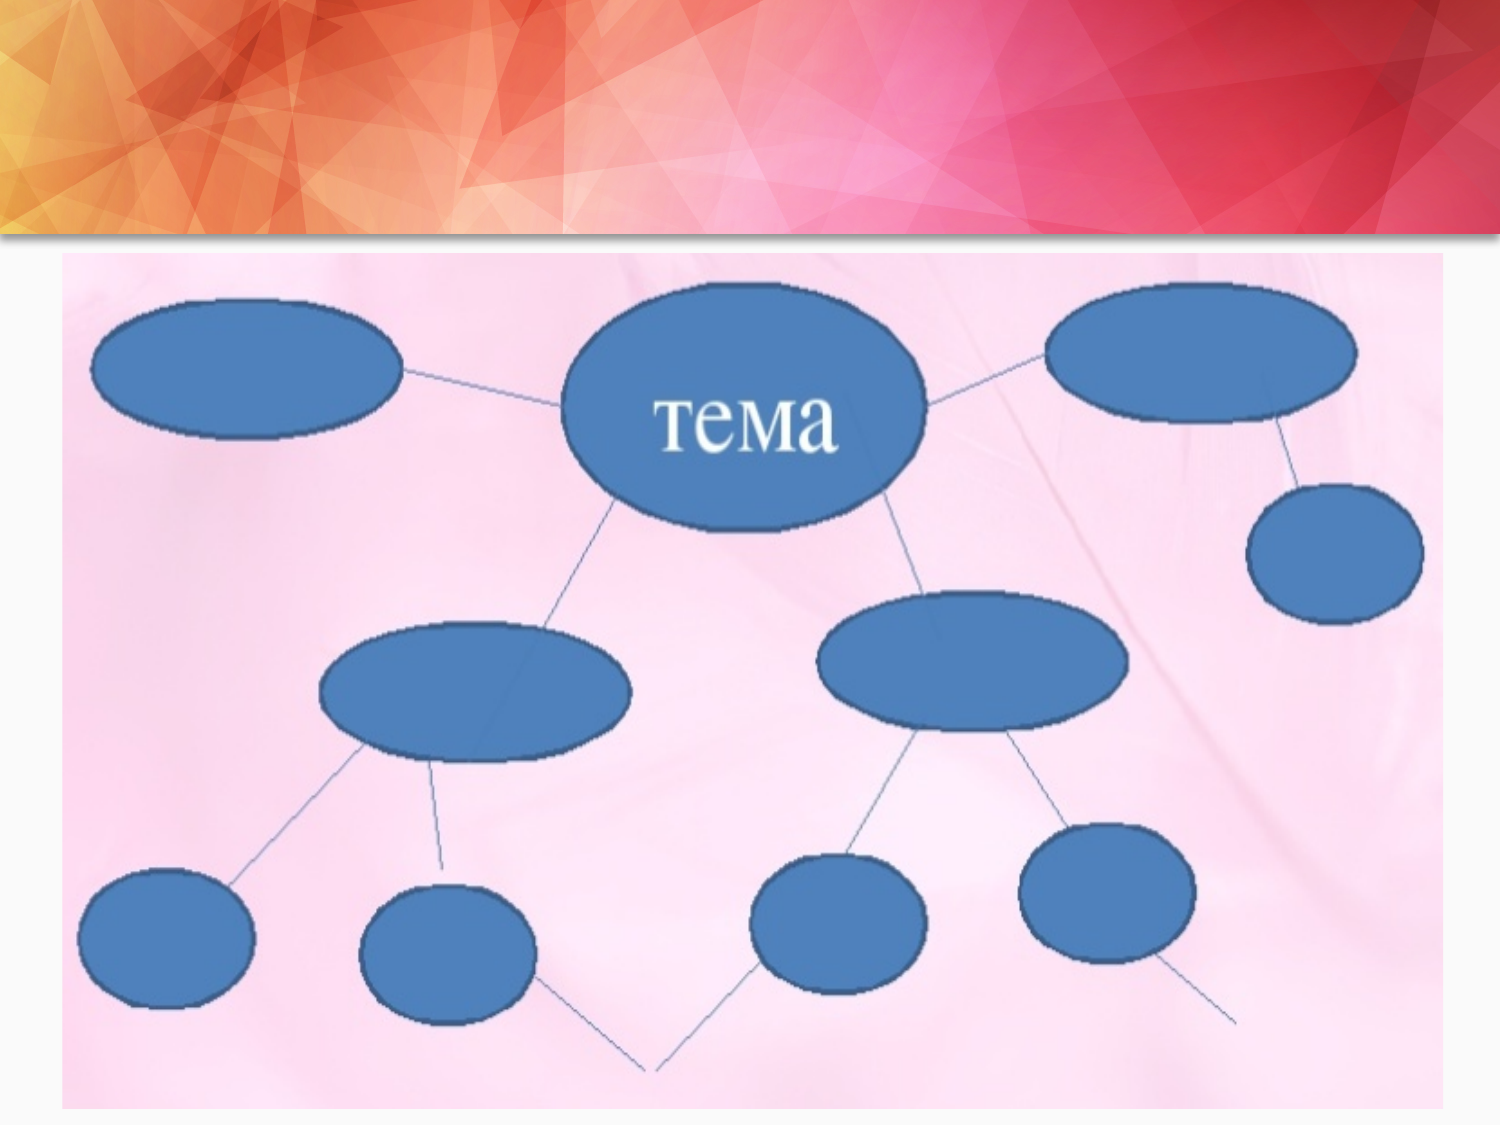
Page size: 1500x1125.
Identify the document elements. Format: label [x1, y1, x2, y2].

picture [0, 0, 1500, 234]
list [62, 253, 1444, 1109]
